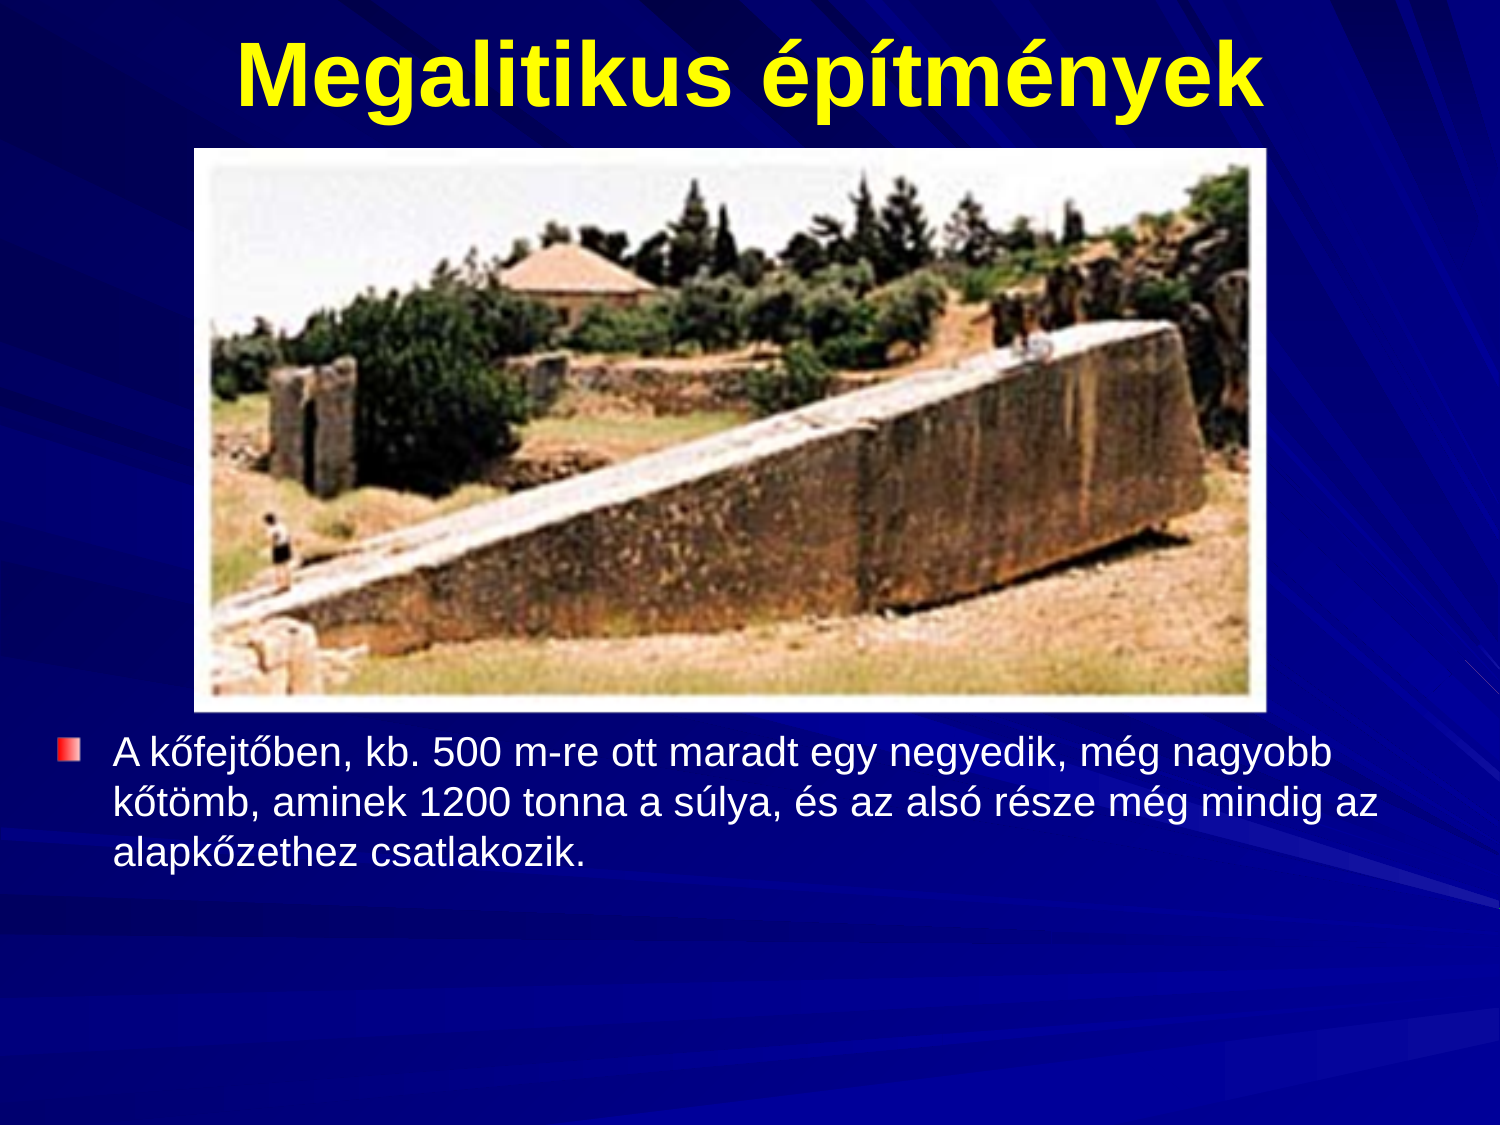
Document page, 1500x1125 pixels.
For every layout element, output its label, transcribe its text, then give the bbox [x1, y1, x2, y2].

list A kőfejtőben, kb. 500 m-re ott maradt egy negyedik, még nagyobb kőtömb, aminek 1200 tonna a súlya, és az alsó része még mindig az alapkőzethez csatlakozik. [41, 717, 1471, 1087]
picture [194, 148, 1271, 717]
title Megalitikus építmények [0, 0, 1500, 140]
picture [56, 736, 83, 764]
